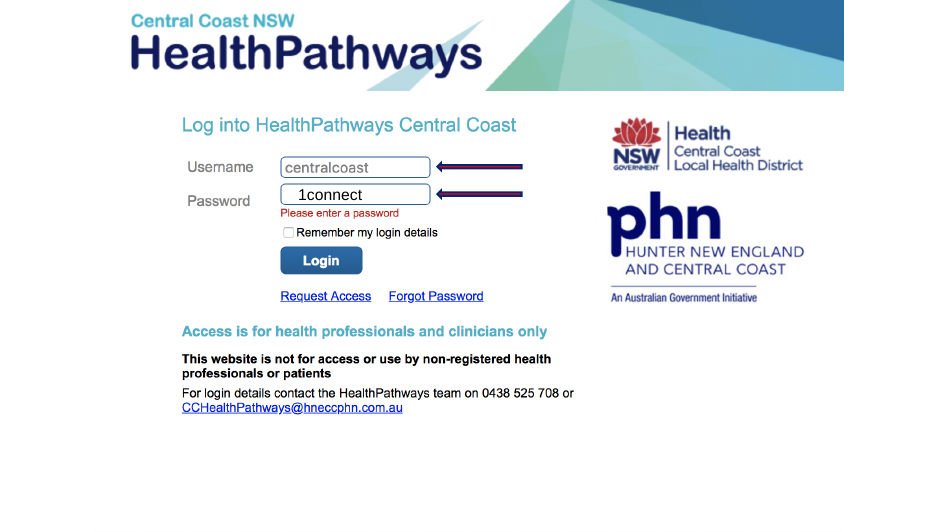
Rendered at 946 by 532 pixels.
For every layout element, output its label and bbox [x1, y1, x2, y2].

picture [92, 0, 844, 532]
